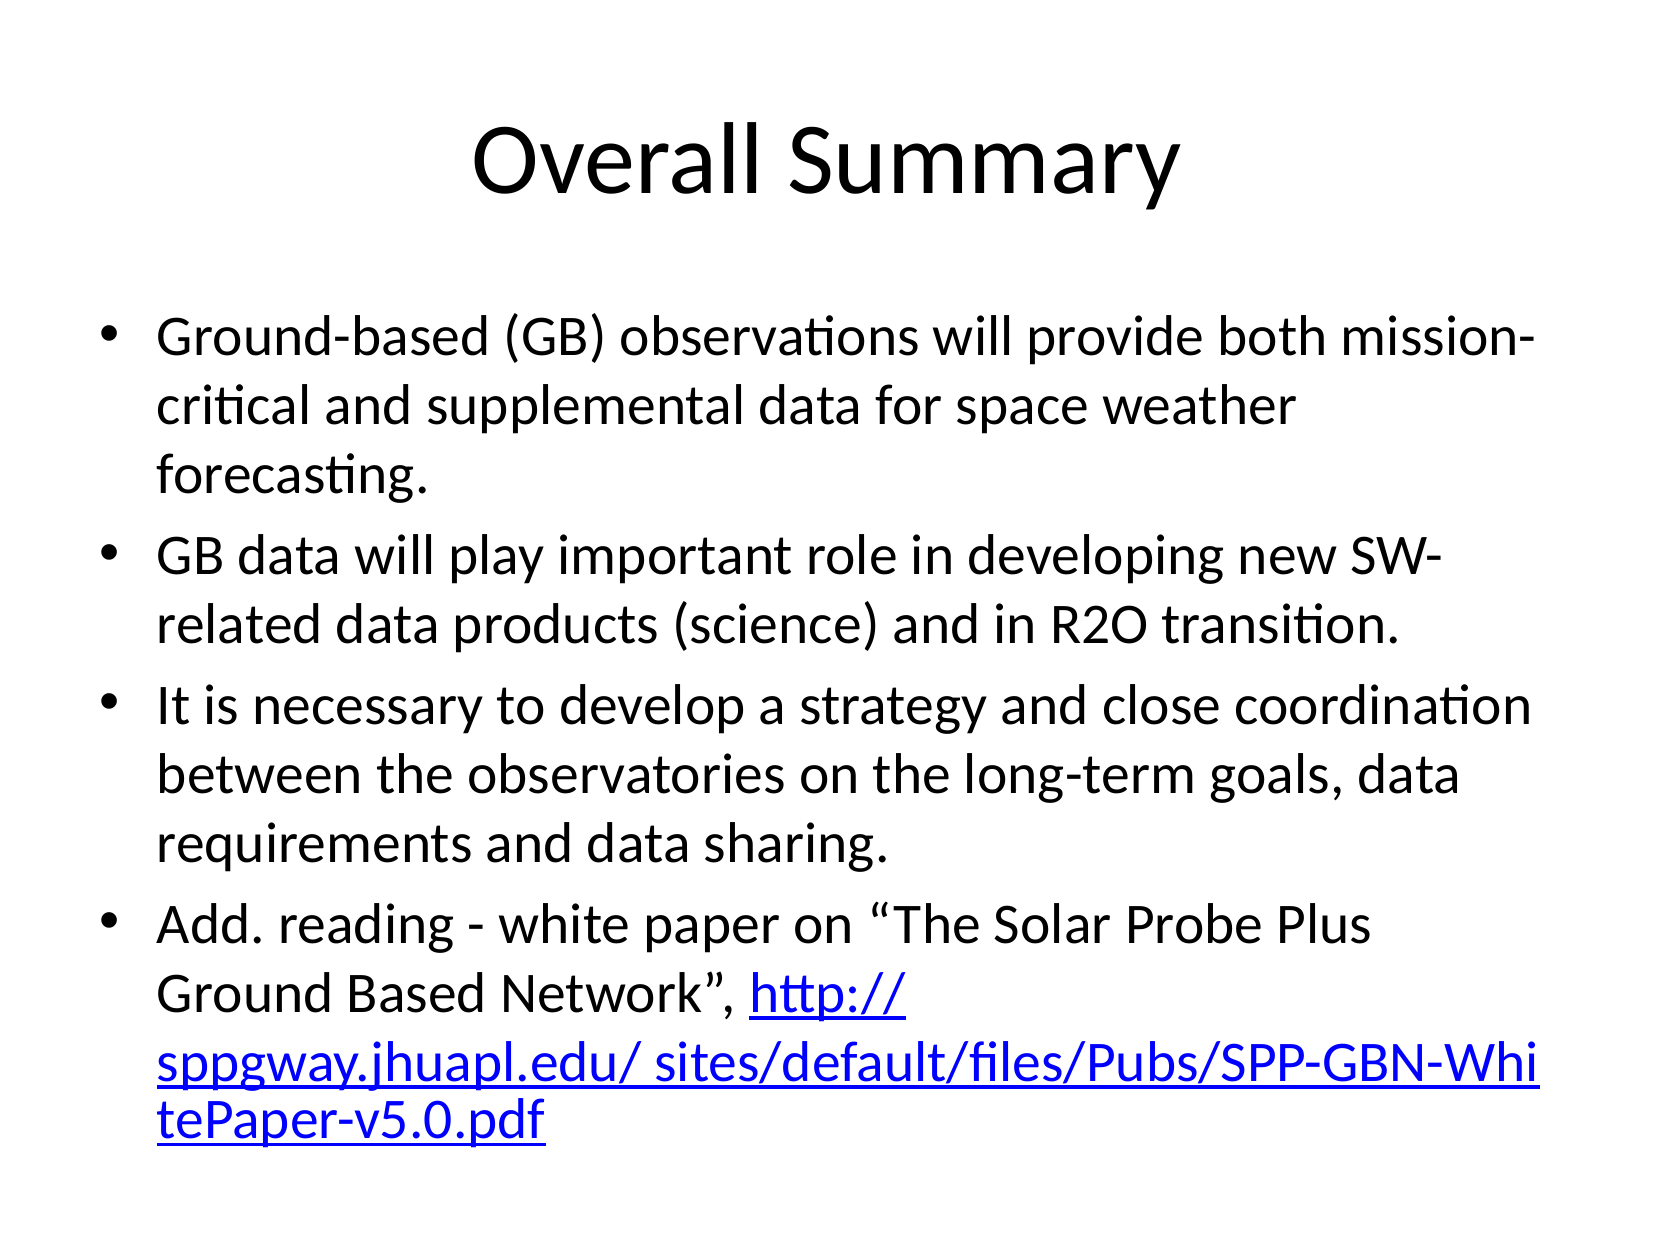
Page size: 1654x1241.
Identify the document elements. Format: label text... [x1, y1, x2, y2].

list Ground-based (GB) observations will provide both mission-critical and supplemental data for space weather forecasting. GB data will play important role in developing new SW-related data products (science) and in R2O transition. It is necessary to develop a strategy and close coordination between the observatories on the long-term goals, data requirements and data sharing. Add. reading - white paper on “The Solar Probe Plus Ground Based Network”, http://sppgway.jhuapl.edu/ sites/default/files/Pubs/SPP-GBN-WhitePaper-v5.0.pdf [82, 289, 1571, 1108]
title Overall Summary [82, 49, 1571, 257]
